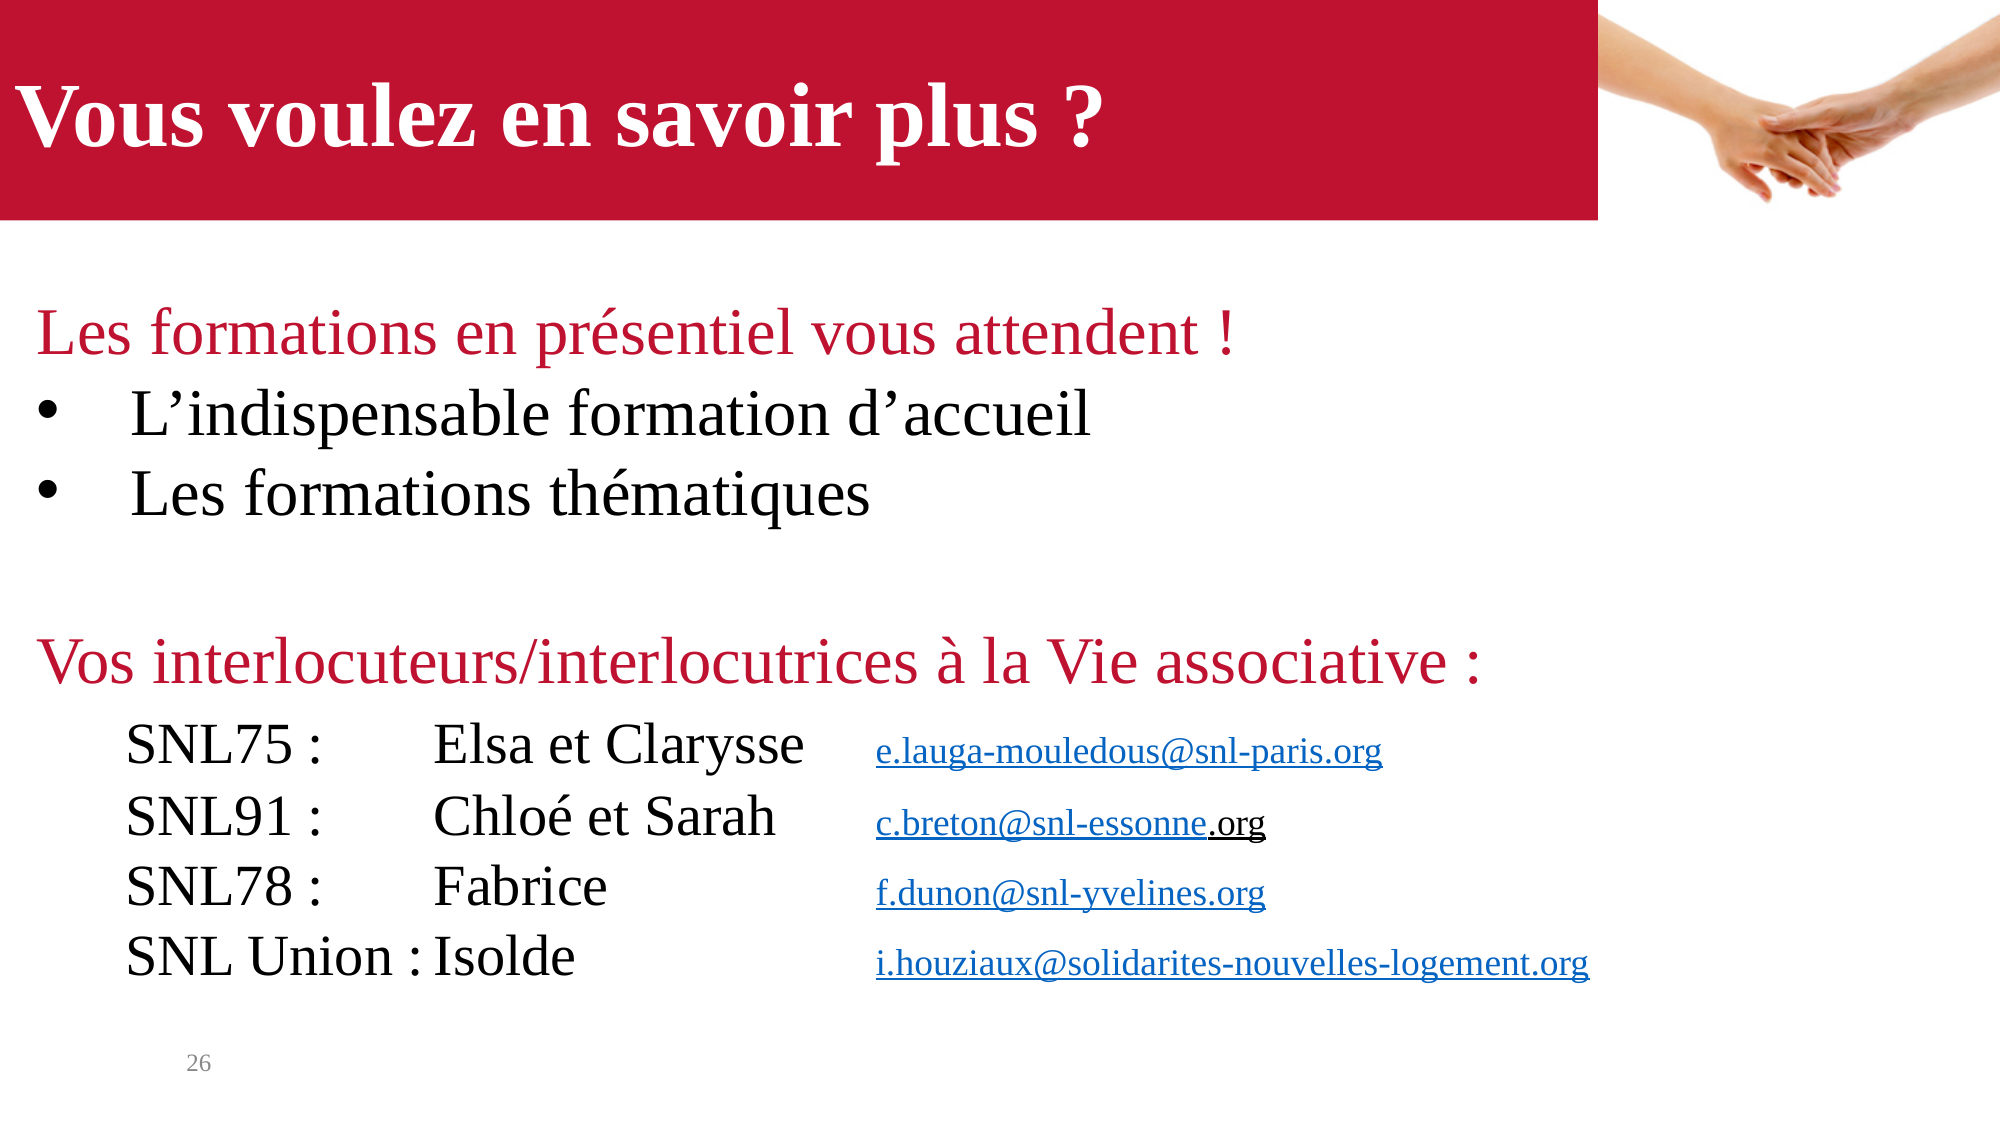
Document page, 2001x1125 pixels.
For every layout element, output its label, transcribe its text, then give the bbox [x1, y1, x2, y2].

text_box Vous voulez en savoir plus ? [0, 0, 1596, 222]
text_box Les formations en présentiel vous attendent ! L’indispensable formation d’accueil Les formations thématiques [21, 280, 2000, 571]
picture [1598, 0, 2000, 221]
text_box Vos interlocuteurs/interlocutrices à la Vie associative : SNL75 : Elsa et Clarysse e.lauga-mouledous@snl-paris.org SNL91 : Chloé et Sarah c.breton@snl-essonne.org SNL78 : Fabrice f.dunon@snl-yvelines.org SNL Union : Isolde i.houziaux@solidarites-nouvelles-logement.org [21, 609, 1734, 1040]
text_box 26 [155, 1038, 242, 1080]
